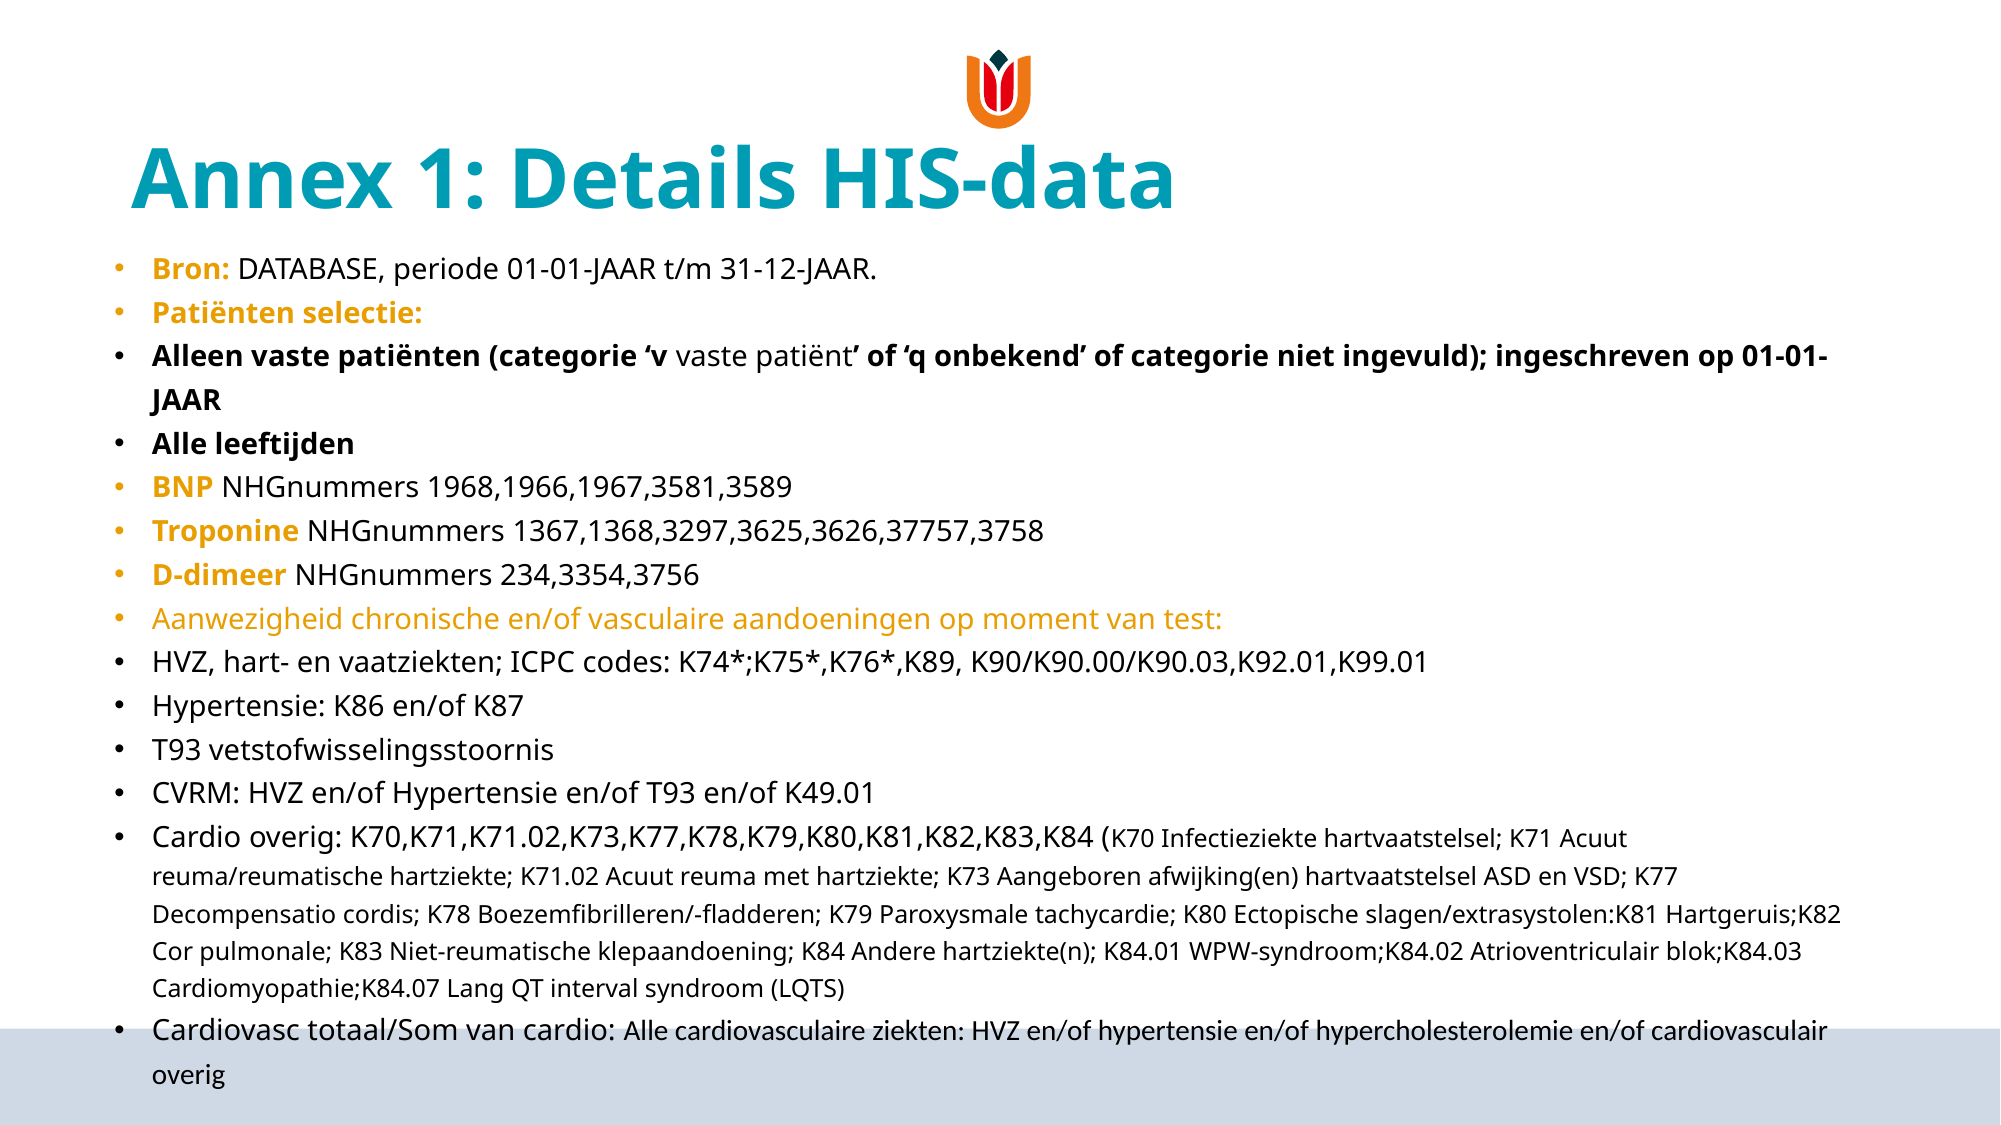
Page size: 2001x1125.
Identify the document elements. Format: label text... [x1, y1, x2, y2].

title Annex 1: Details HIS-data [116, 128, 1877, 235]
list Bron: DATABASE, periode 01-01-JAAR t/m 31-12-JAAR. Patiënten selectie: Alleen vaste patiënten (categorie ‘v vaste patiënt’ of ‘q onbekend’ of categorie niet ingevuld); ingeschreven op 01-01-JAAR Alle leeftijden BNP NHGnummers 1968,1966,1967,3581,3589 Troponine NHGnummers 1367,1368,3297,3625,3626,37757,3758 D-dimeer NHGnummers 234,3354,3756 Aanwezigheid chronische en/of vasculaire aandoeningen op moment van test: HVZ, hart- en vaatziekten; ICPC codes: K74*;K75*,K76*,K89, K90/K90.00/K90.03,K92.01,K99.01 Hypertensie: K86 en/of K87 T93 vetstofwisselingsstoornis CVRM: HVZ en/of Hypertensie en/of T93 en/of K49.01 Cardio overig: K70,K71,K71.02,K73,K77,K78,K79,K80,K81,K82,K83,K84 (K70 Infectieziekte hartvaatstelsel; K71 Acuut reuma/reumatische hartziekte; K71.02 Acuut reuma met hartziekte; K73 Aangeboren afwijking(en) hartvaatstelsel ASD en VSD; K77 Decompensatio cordis; K78 Boezemfibrilleren/-fladderen; K79 Paroxysmale tachycardie; K80 Ectopische slagen/extrasystolen:K81 Hartgeruis;K82 Cor pulmonale; K83 Niet-reumatische klepaandoening; K84 Andere hartziekte(n); K84.01 WPW-syndroom;K84.02 Atrioventriculair blok;K84.03 Cardiomyopathie;K84.07 Lang QT interval syndroom (LQTS) Cardiovasc totaal/Som van cardio: Alle cardiovasculaire ziekten: HVZ en/of hypertensie en/of hypercholesterolemie en/of cardiovasculair overig [99, 234, 1863, 1047]
